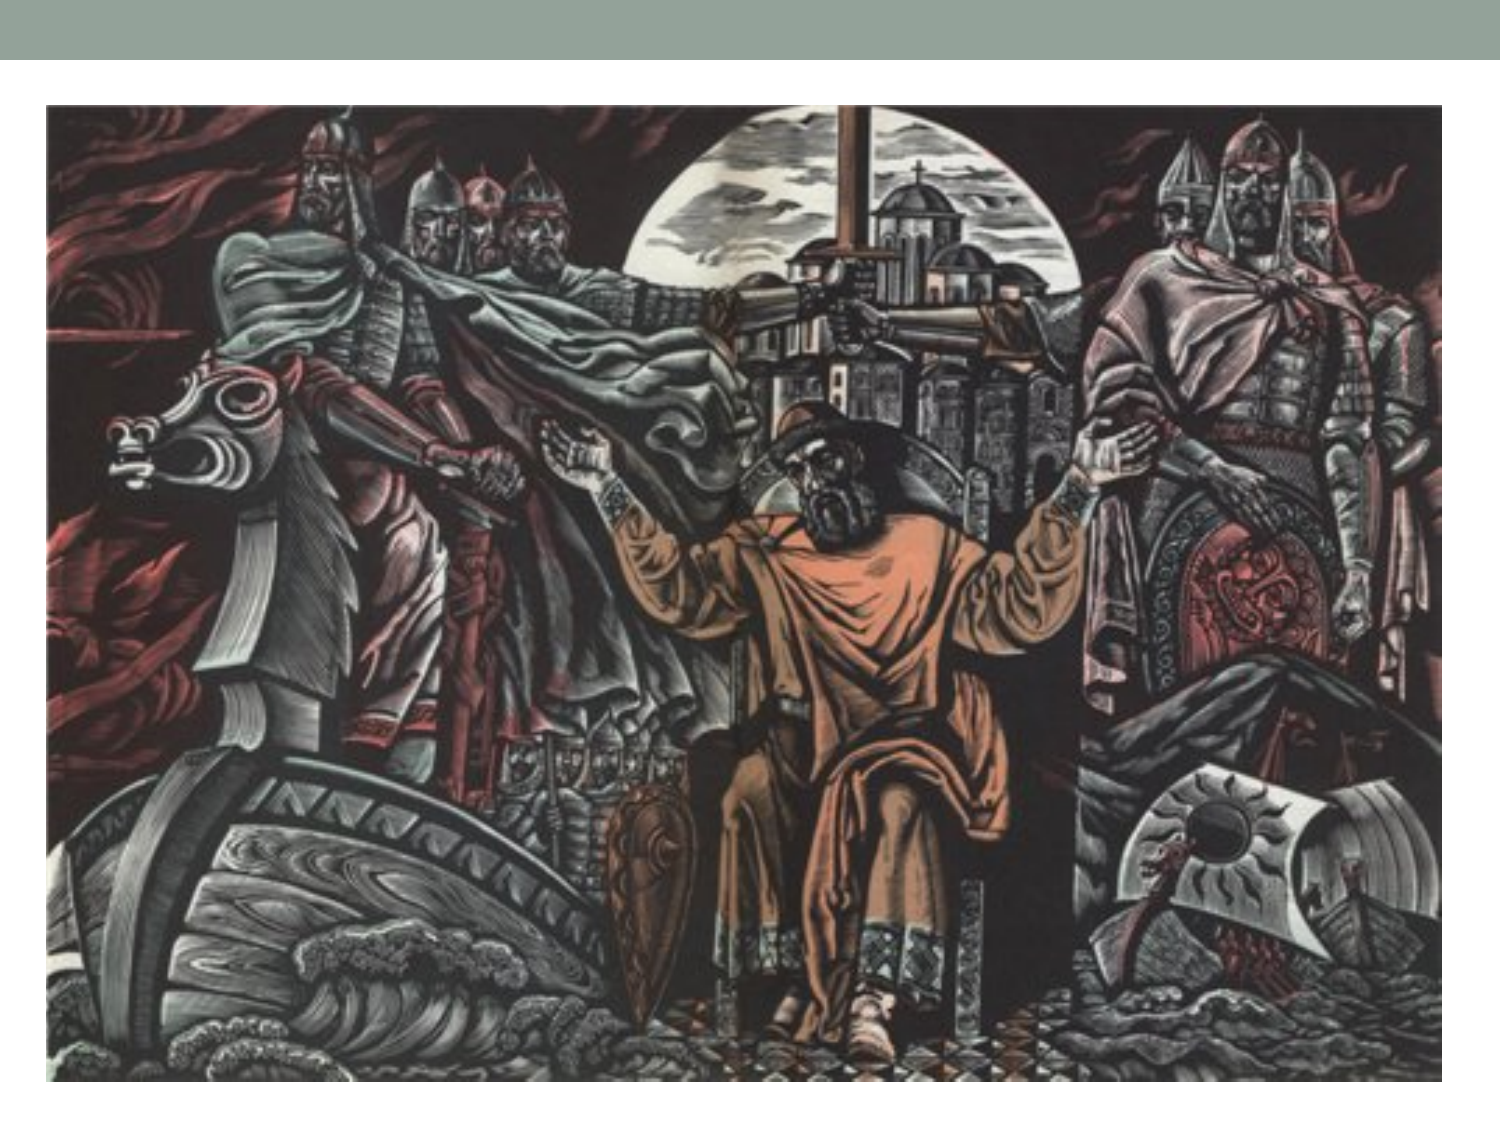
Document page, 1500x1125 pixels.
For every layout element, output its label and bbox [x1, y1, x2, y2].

list [46, 105, 1442, 1082]
